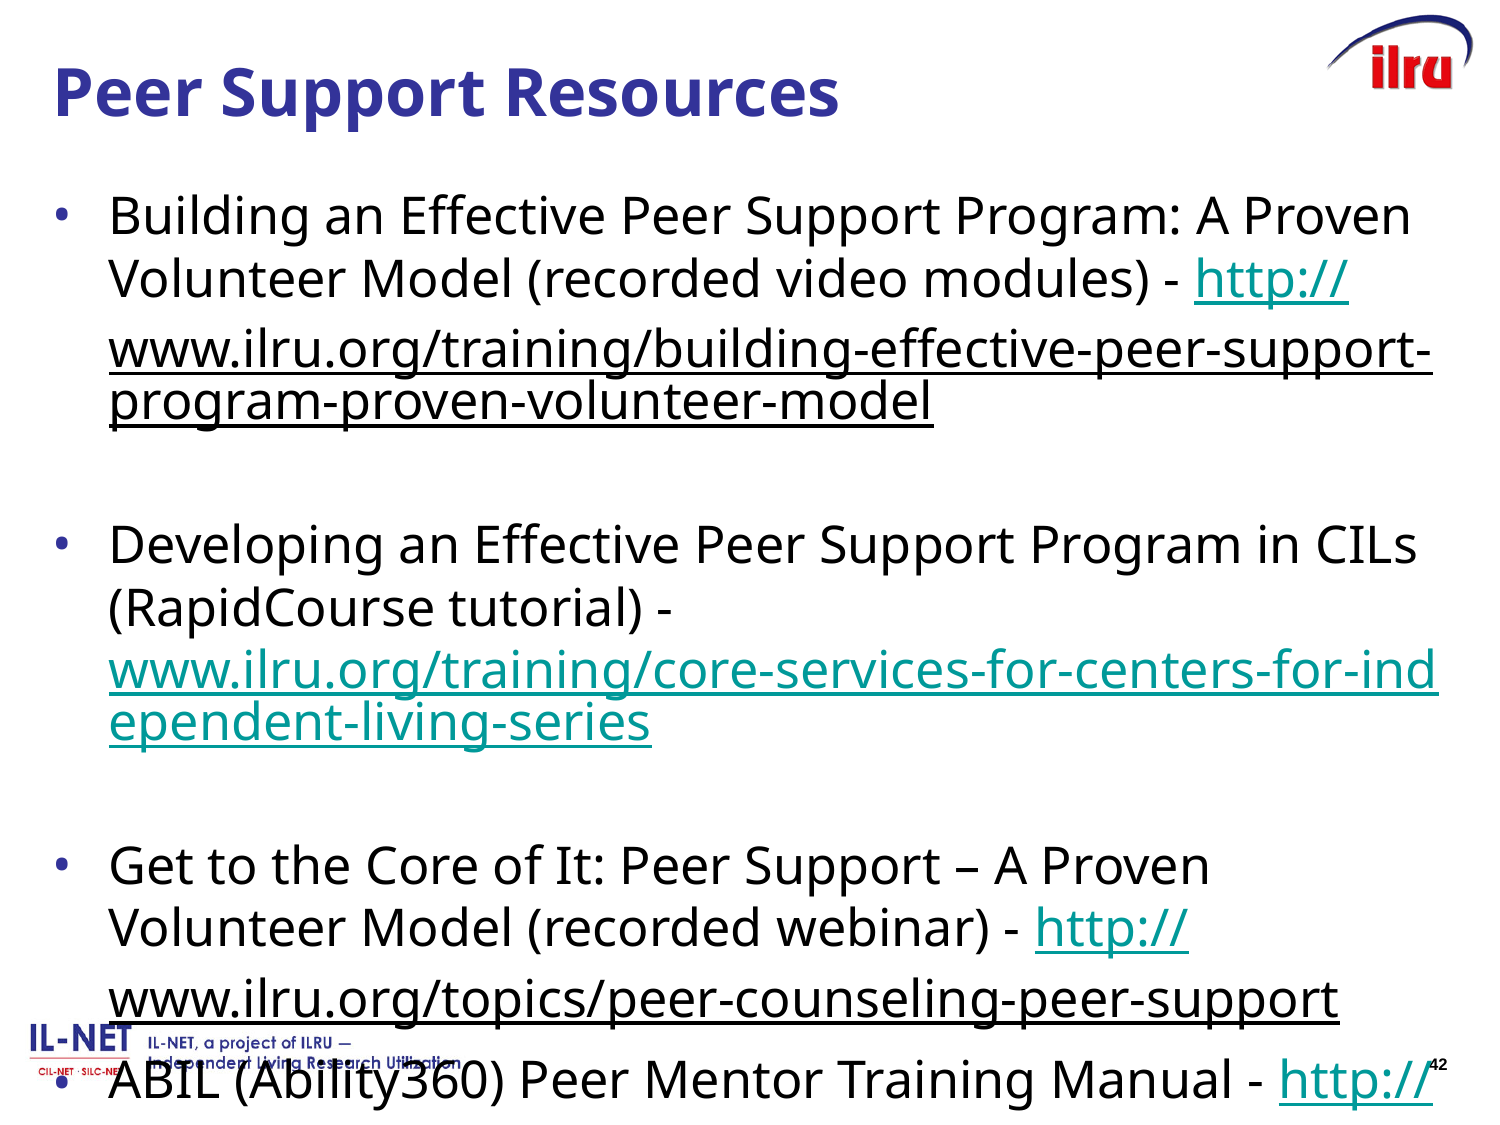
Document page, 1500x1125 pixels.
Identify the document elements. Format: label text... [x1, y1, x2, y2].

title Peer Support Resources [37, 24, 1300, 155]
picture [1325, 12, 1488, 90]
list Building an Effective Peer Support Program: A Proven Volunteer Model (recorded video modules) - http://www.ilru.org/training/building-effective-peer-support-program-proven-volunteer-model Developing an Effective Peer Support Program in CILs (RapidCourse tutorial) - www.ilru.org/training/core-services-for-centers-for-independent-living-series Get to the Core of It: Peer Support – A Proven Volunteer Model (recorded webinar) - http://www.ilru.org/topics/peer-counseling-peer-support ABIL (Ability360) Peer Mentor Training Manual - http://www.ilru.org/resources-cil-core-services [37, 174, 1463, 1000]
picture [12, 1005, 478, 1092]
